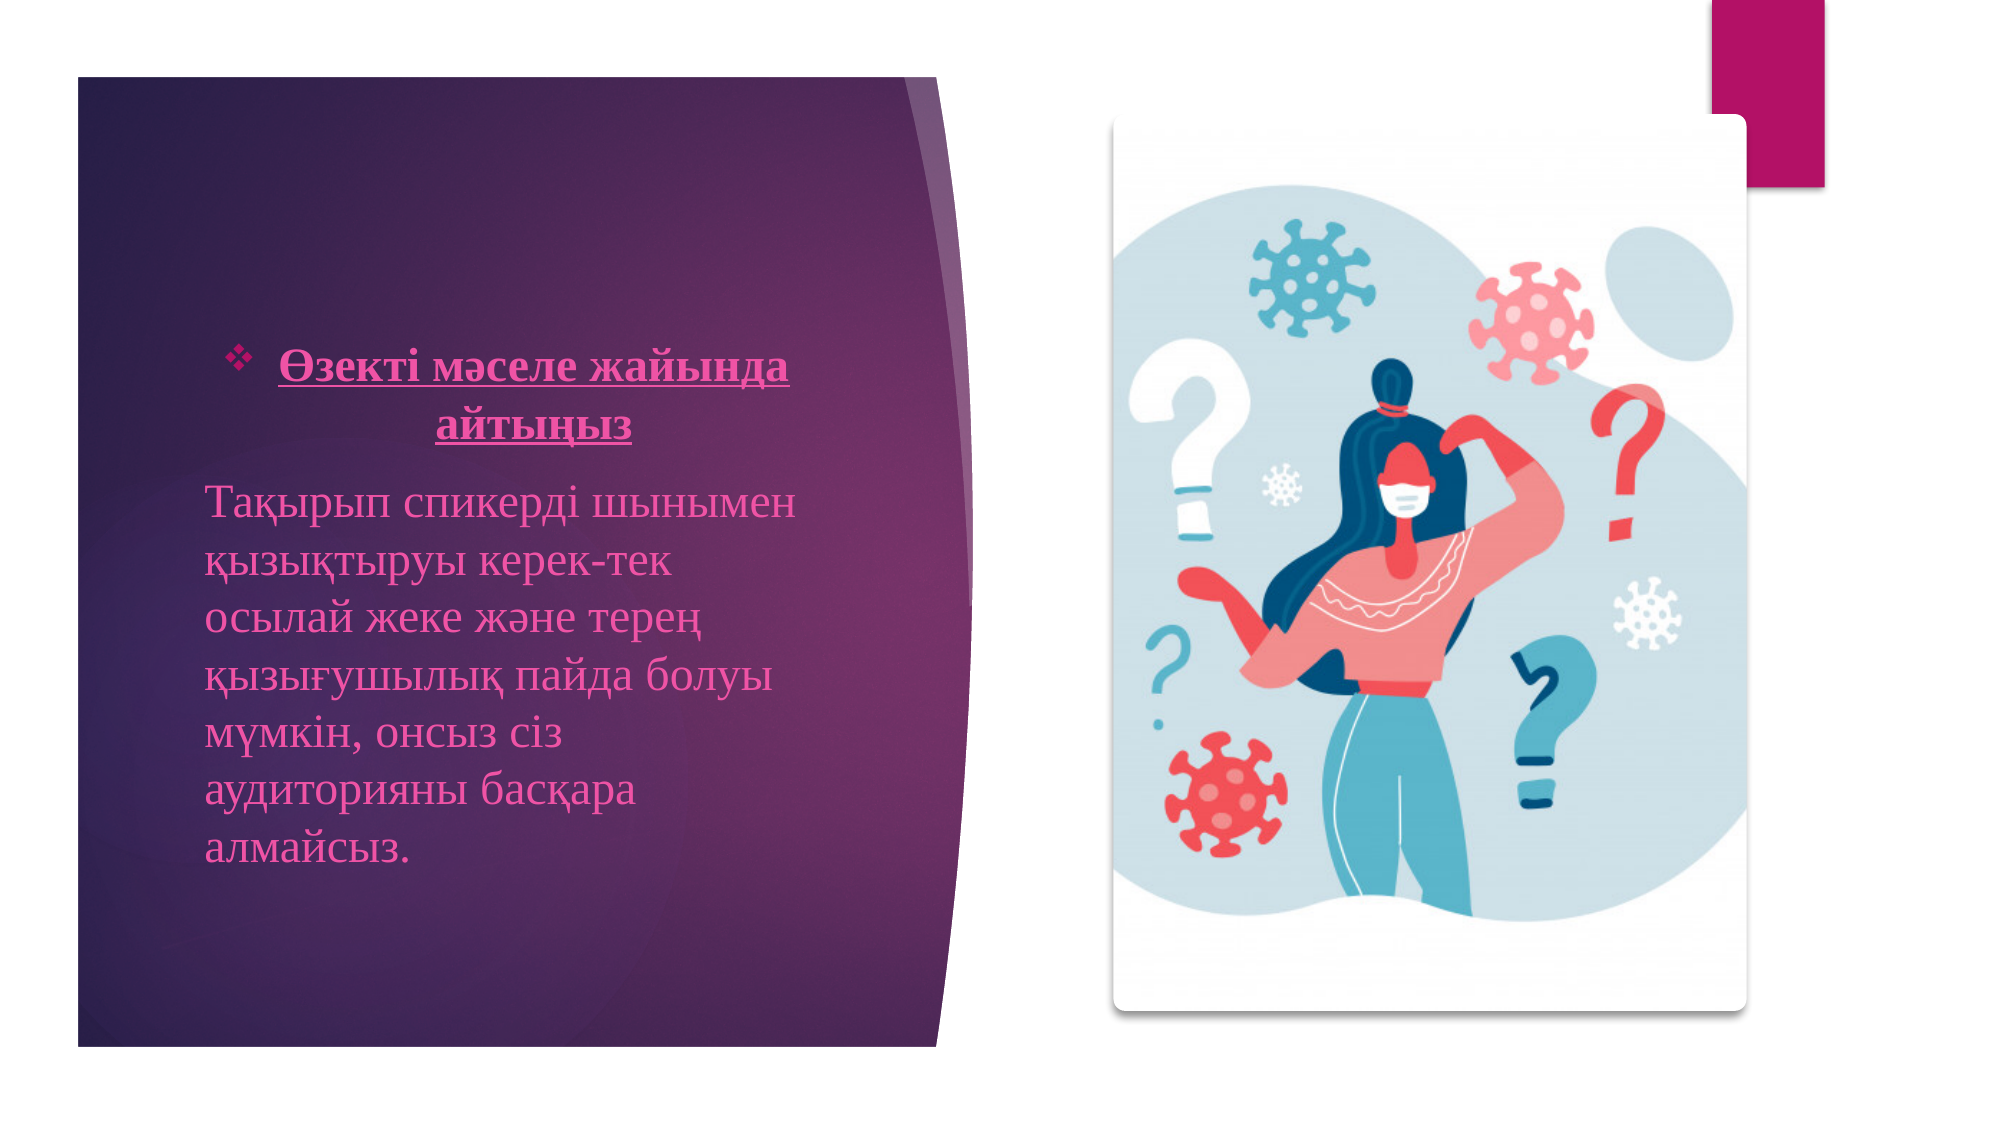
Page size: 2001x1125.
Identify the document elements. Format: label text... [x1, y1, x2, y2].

picture [1113, 113, 1747, 1012]
list Өзекті мәселе жайында айтыңыз Тақырып спикерді шынымен қызықтыруы керек-тек осылай жеке және терең қызығушылық пайда болуы мүмкін, онсыз сіз аудиторияны басқара алмайсыз. [189, 326, 823, 825]
